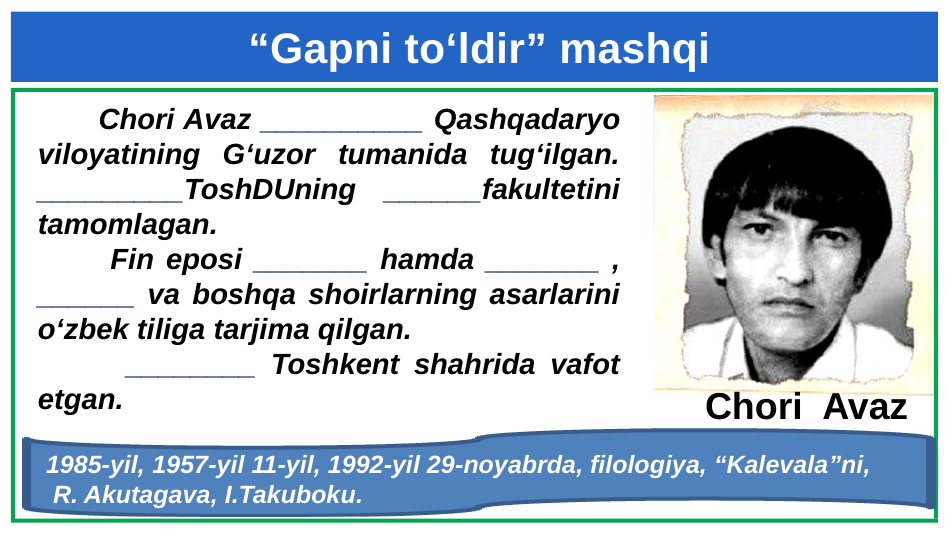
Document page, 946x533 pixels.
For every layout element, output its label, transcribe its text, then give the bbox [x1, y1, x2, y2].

title “Gapni to‘ldir” mashqi [55, 17, 903, 113]
picture [653, 95, 934, 396]
text_box [0, 91, 300, 136]
picture [22, 428, 936, 517]
text_box Chori Avaz __________ Qashqadaryo viloyatining G‘uzor tumanida tug‘ilgan. _________ToshDUning ______fakultetini tamomlagan. Fin eposi _______ hamda _______ , ______ va boshqa shoirlarning asarlarini o‘zbek tiliga tarjima qilgan. ________ Toshkent shahrida vafot etgan. [22, 92, 636, 423]
text_box Chori Avaz [690, 405, 924, 426]
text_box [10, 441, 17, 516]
